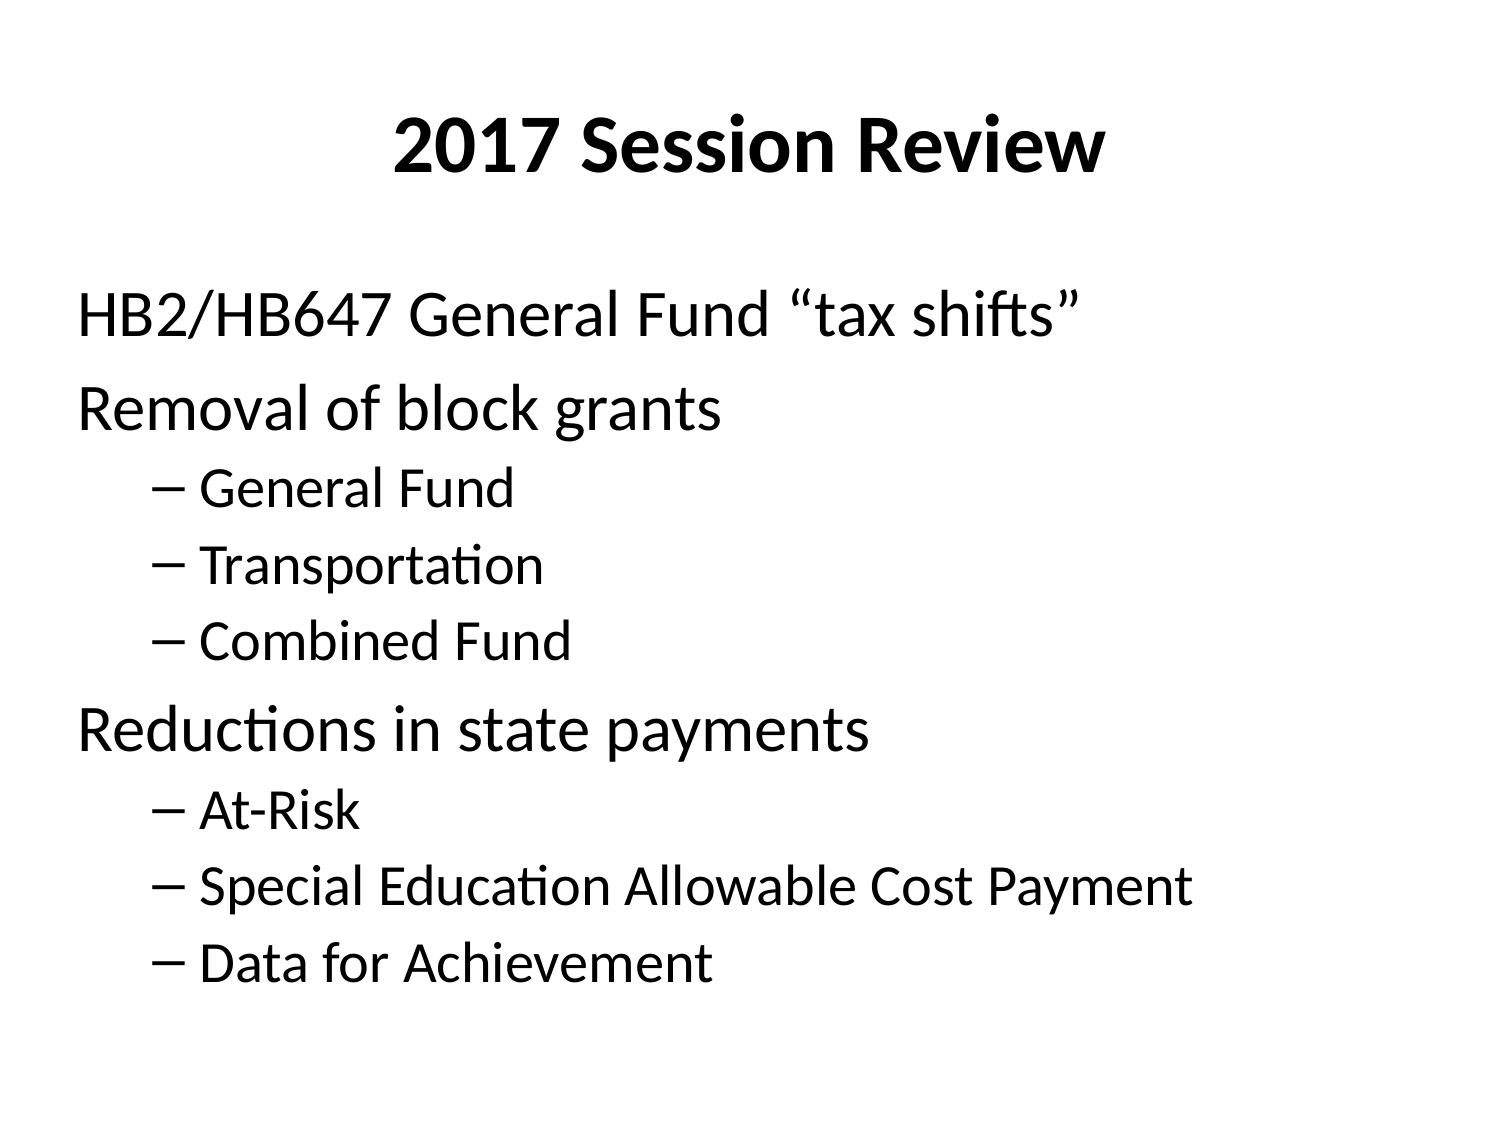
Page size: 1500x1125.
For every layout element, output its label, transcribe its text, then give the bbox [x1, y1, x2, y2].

list HB2/HB647 General Fund “tax shifts” Removal of block grants General Fund Transportation Combined Fund Reductions in state payments At-Risk Special Education Allowable Cost Payment Data for Achievement [62, 262, 1463, 1075]
title 2017 Session Review [75, 45, 1425, 233]
